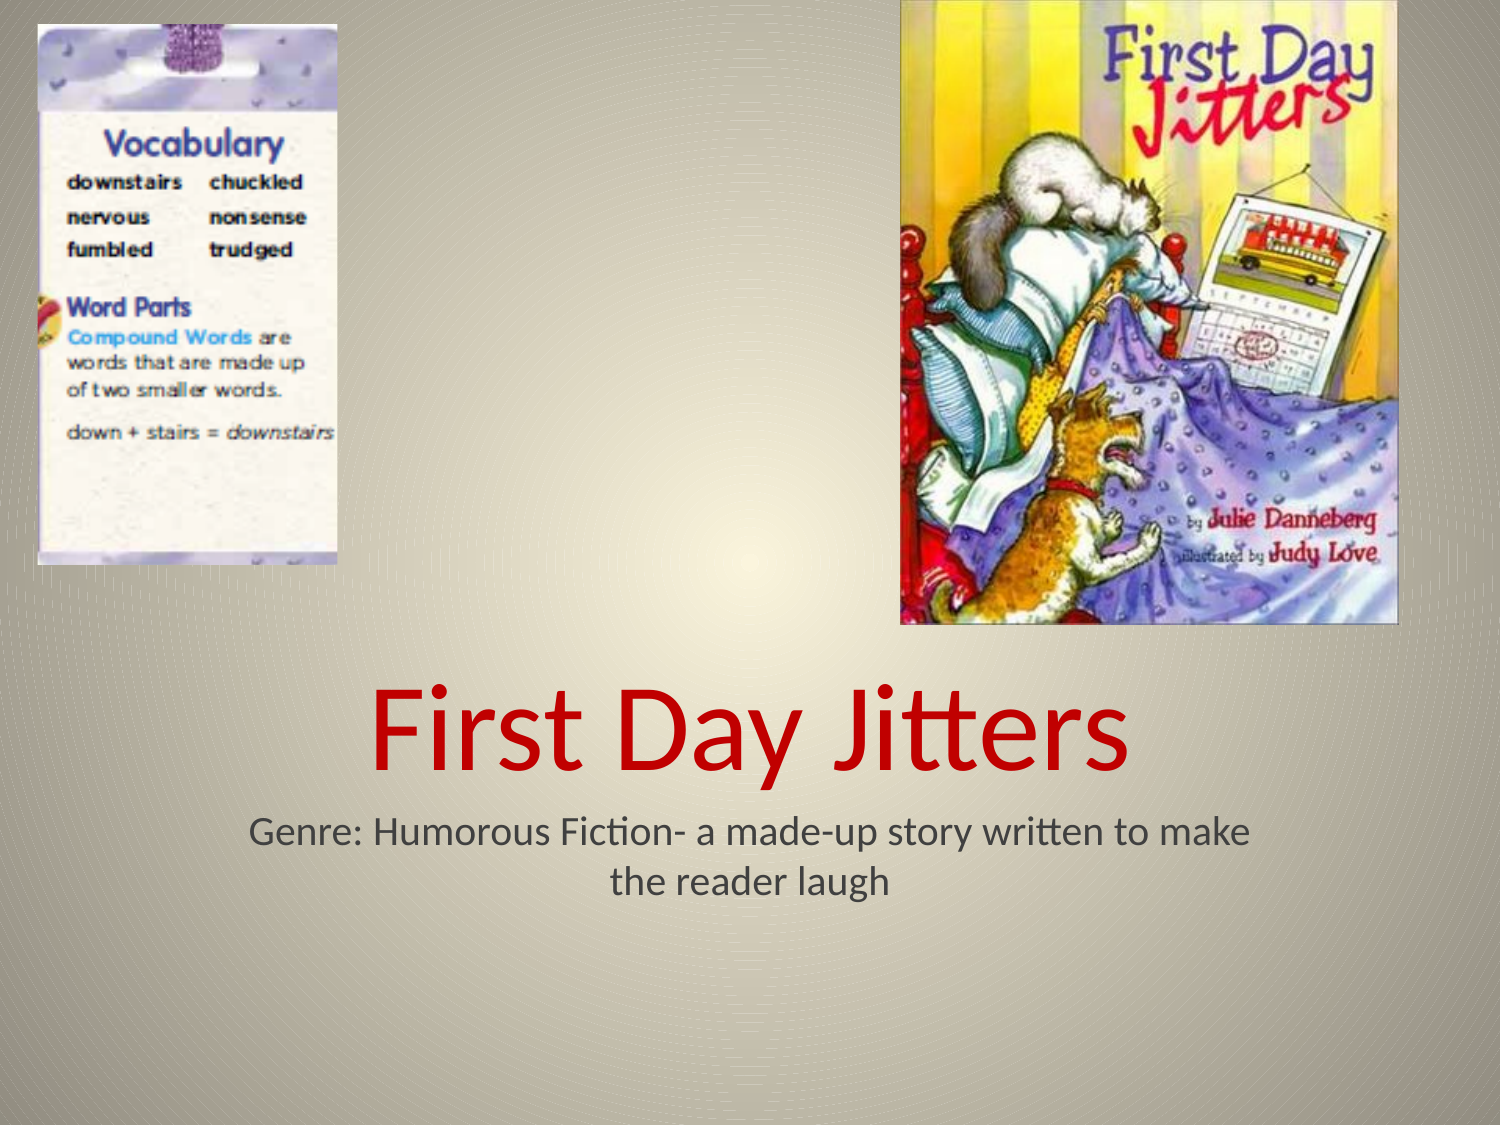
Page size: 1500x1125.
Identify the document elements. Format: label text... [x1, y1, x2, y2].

picture [37, 24, 338, 566]
subtitle First Day Jitters Genre: Humorous Fiction- a made-up story written to make the reader laugh [225, 637, 1275, 925]
picture [899, 0, 1399, 626]
